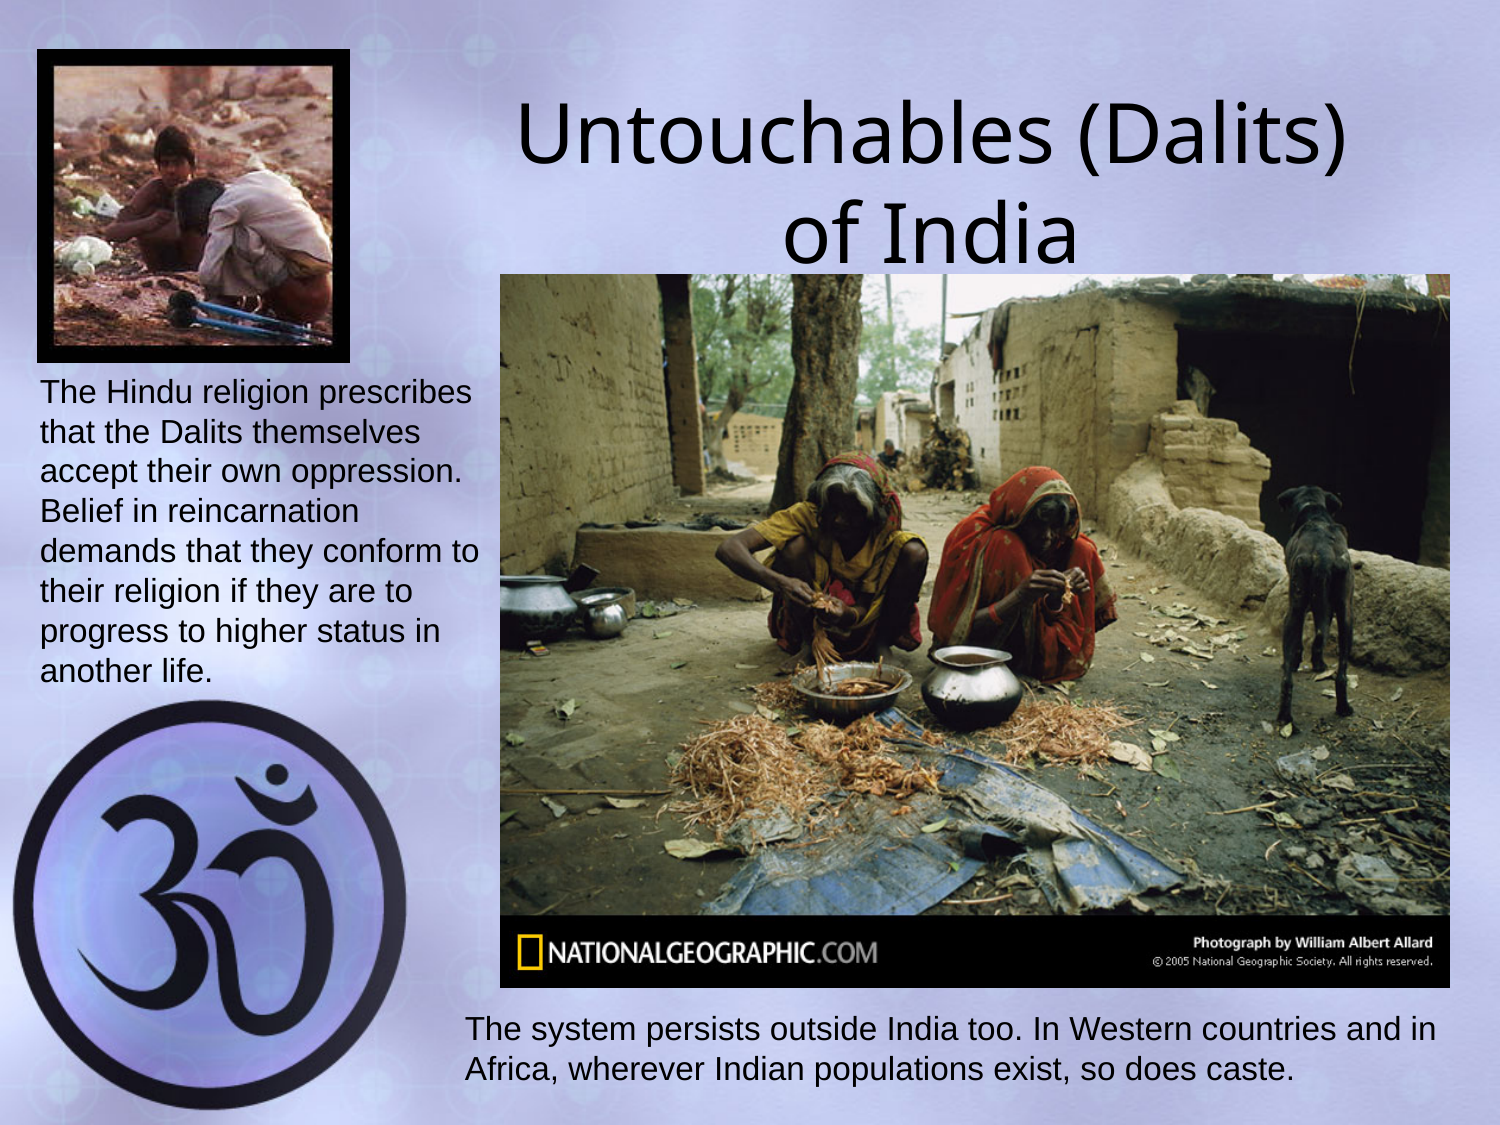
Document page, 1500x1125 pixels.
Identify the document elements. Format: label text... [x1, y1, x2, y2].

text_box The Hindu religion prescribes that the Dalits themselves accept their own oppression. Belief in reincarnation demands that they conform to their religion if they are to progress to higher status in another life. [24, 362, 494, 697]
picture [0, 0, 1500, 1125]
title Untouchables (Dalits) of India [474, 24, 1388, 288]
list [499, 274, 1451, 988]
text_box The system persists outside India too. In Western countries and in Africa, wherever Indian populations exist, so does caste. [449, 999, 1500, 1125]
